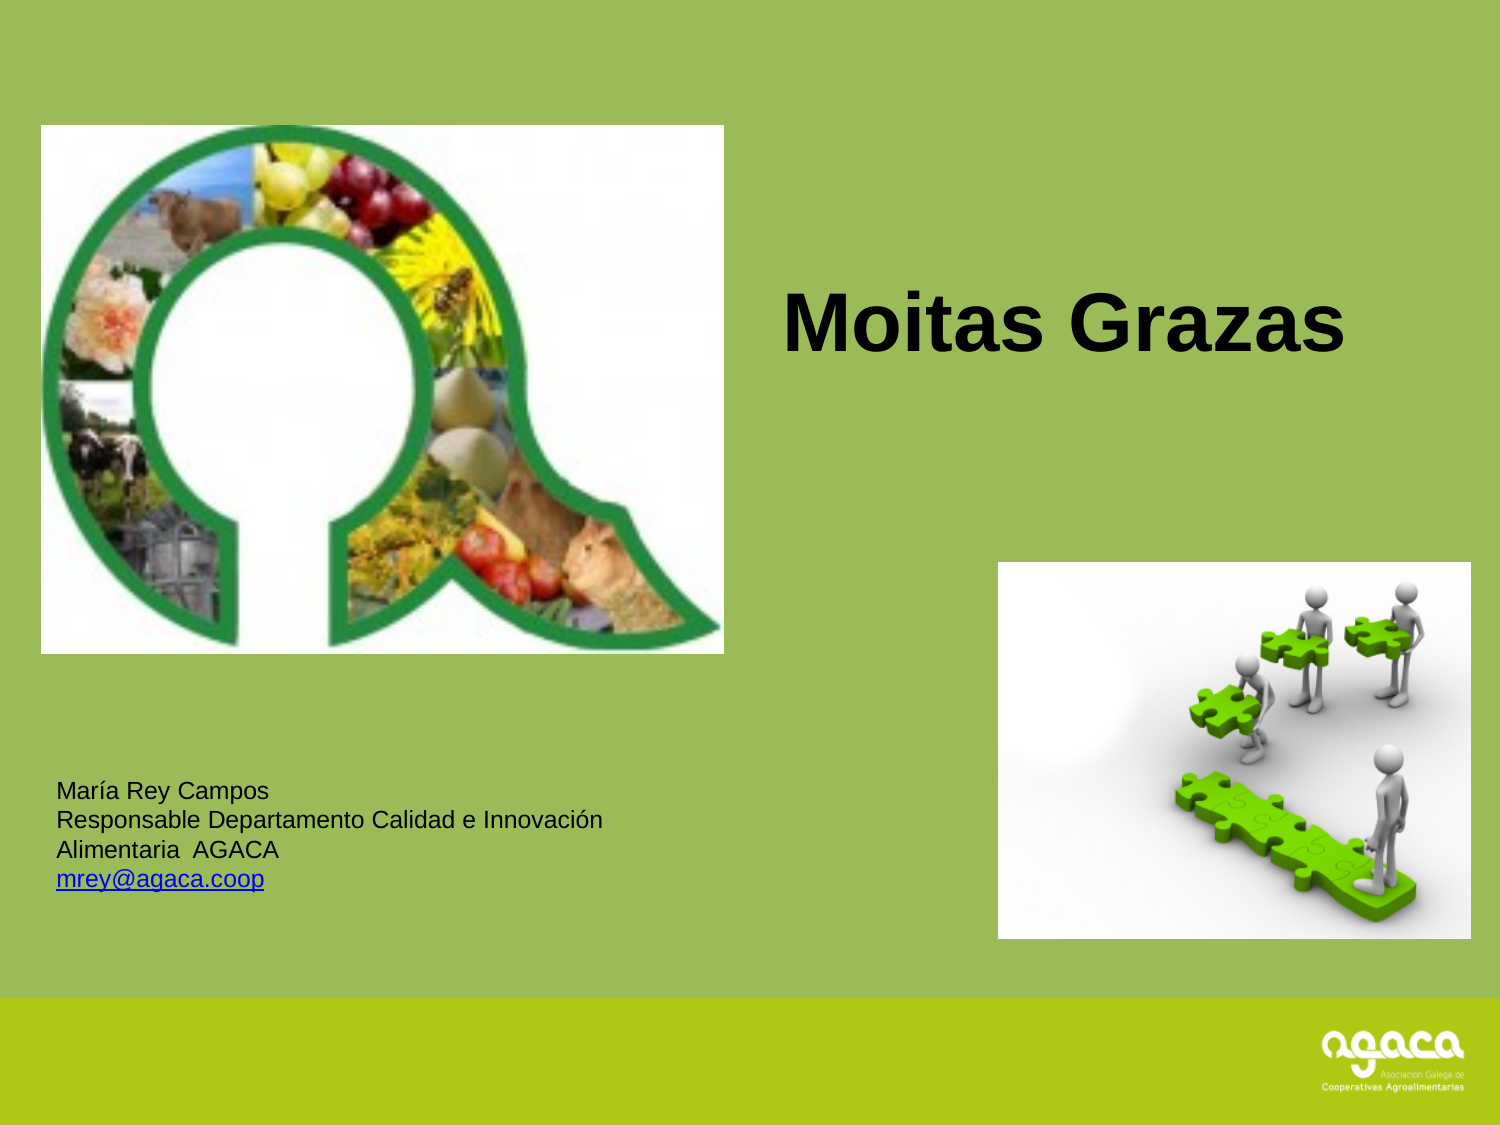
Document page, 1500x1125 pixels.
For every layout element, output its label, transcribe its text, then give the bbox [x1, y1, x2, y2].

picture [997, 562, 1471, 939]
picture [0, 998, 1500, 1125]
picture [40, 125, 724, 654]
title María Rey Campos Responsable Departamento Calidad e Innovación Alimentaria AGACA mrey@agaca.coop [41, 767, 1406, 955]
list Moitas Grazas [767, 260, 1471, 455]
